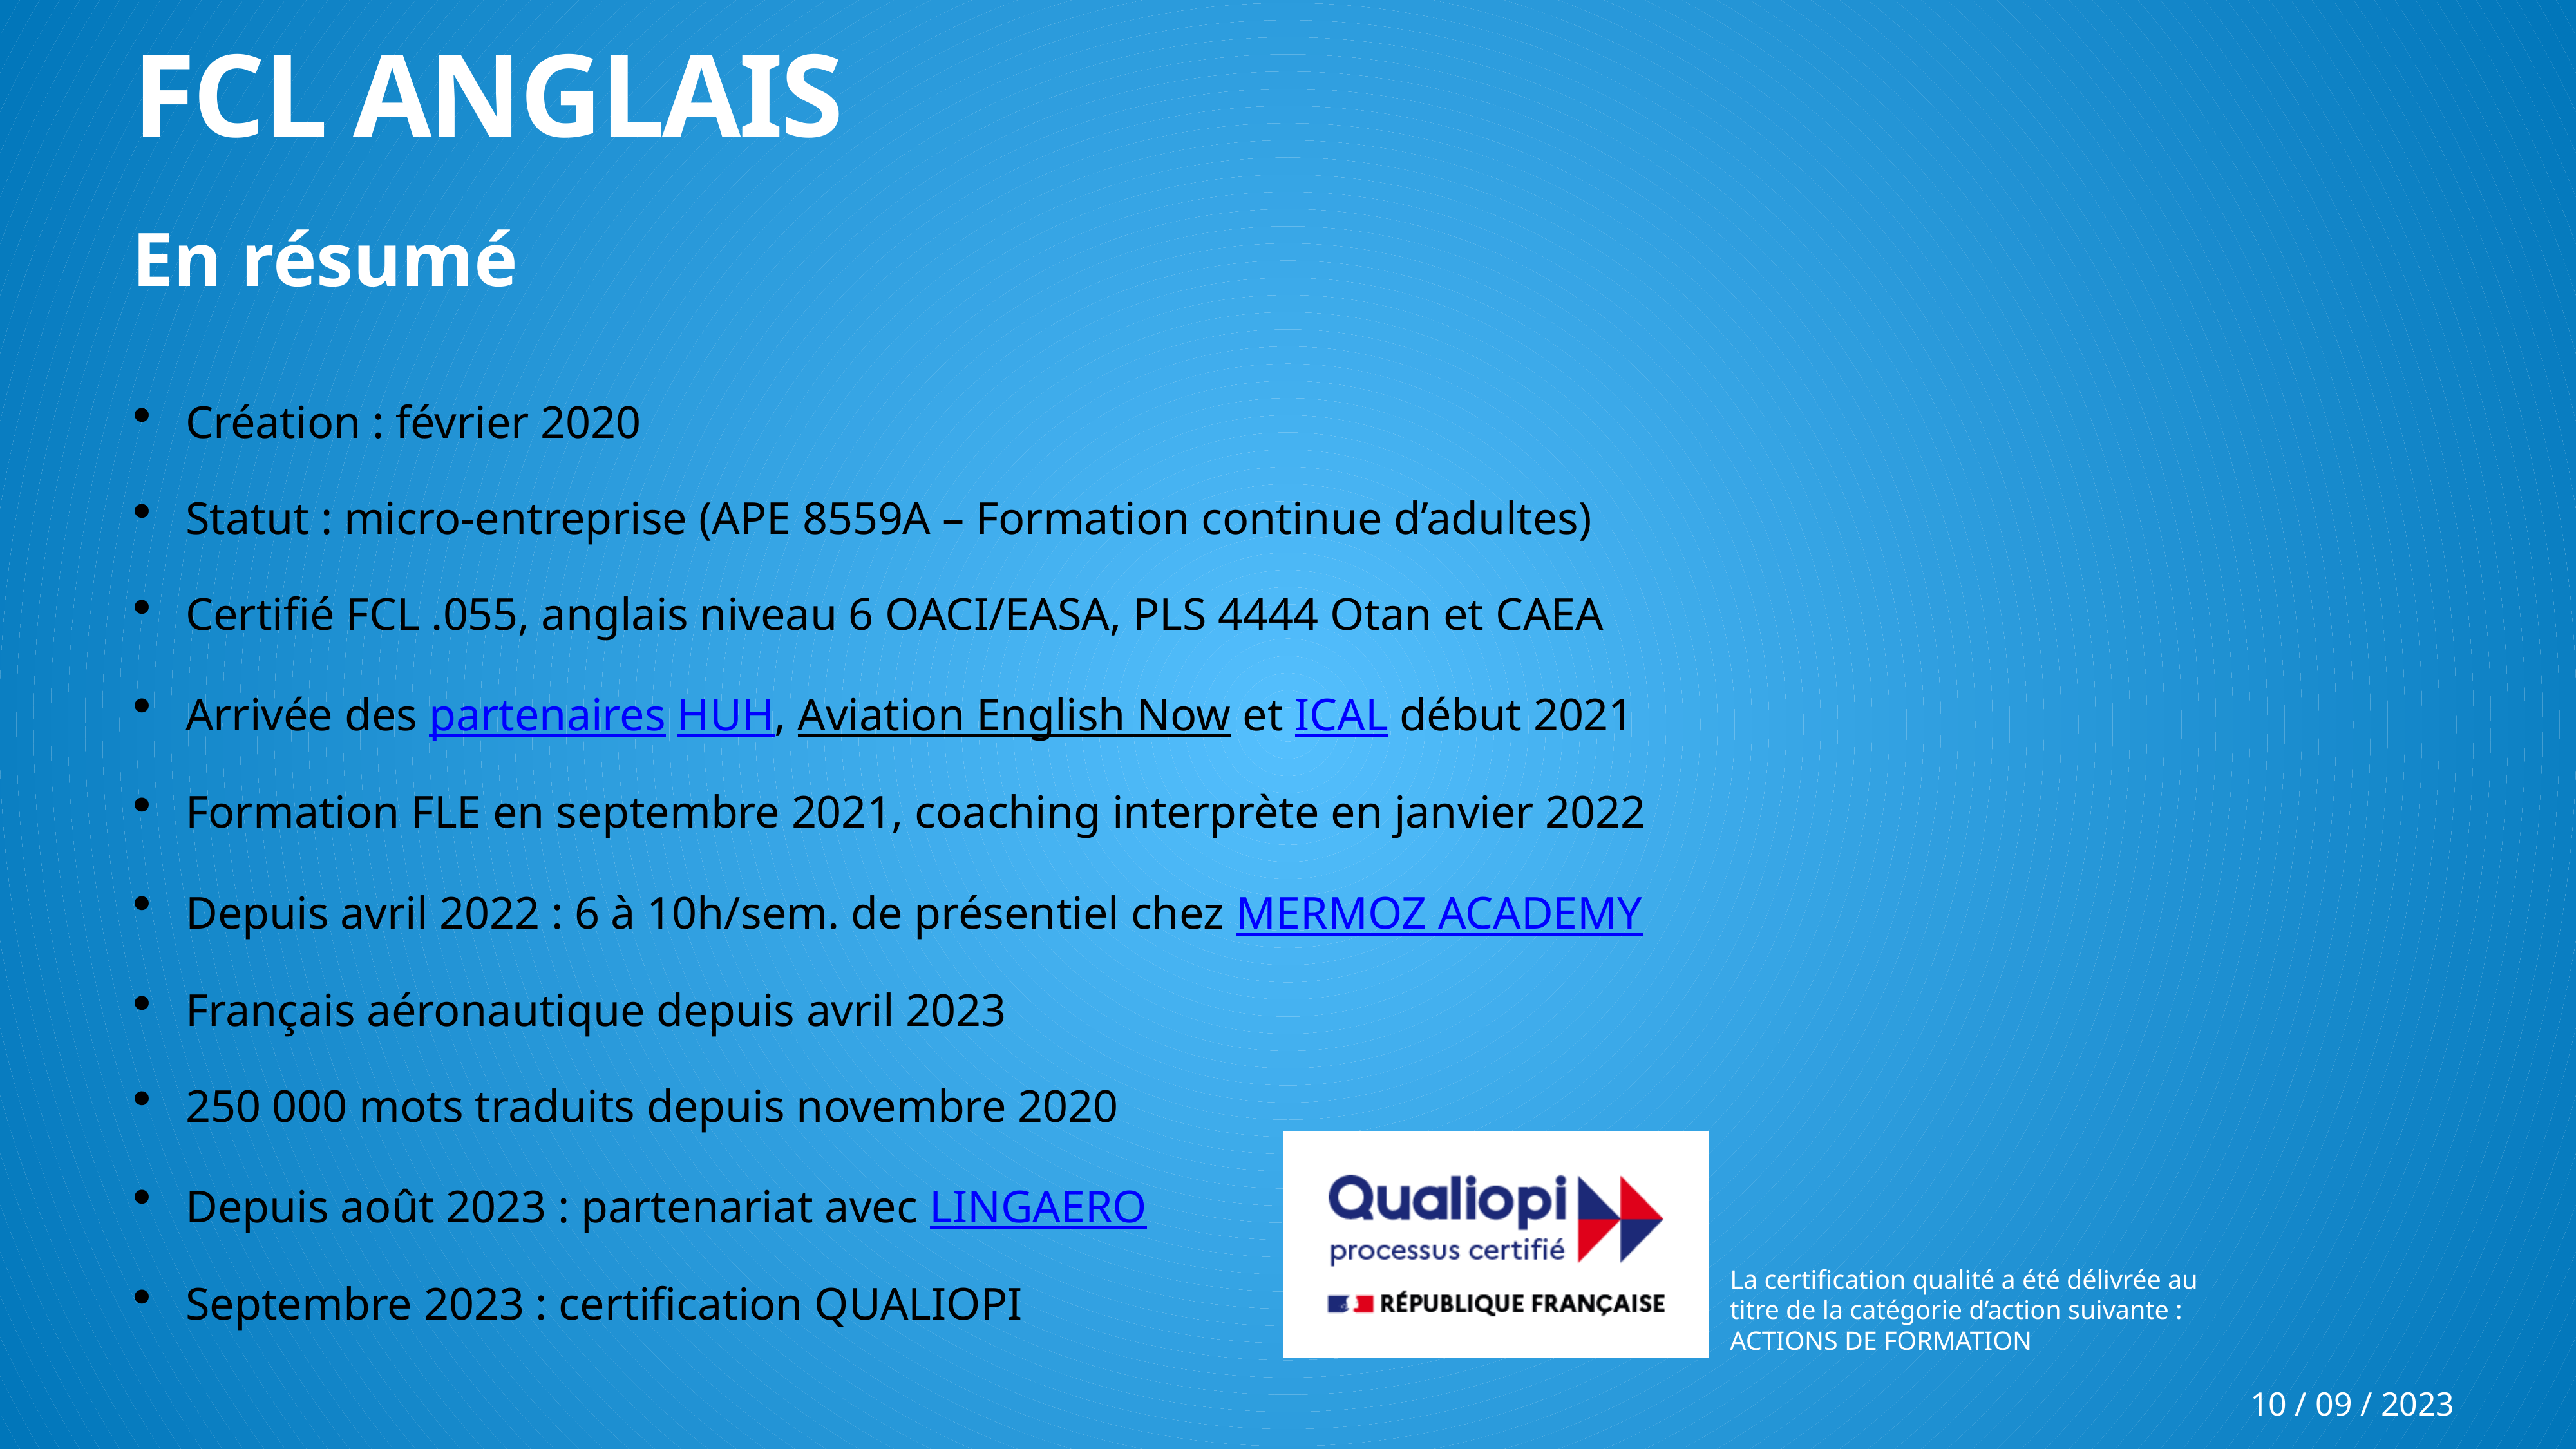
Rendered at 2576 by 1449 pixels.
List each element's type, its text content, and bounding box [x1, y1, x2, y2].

list En résumé [127, 207, 2449, 307]
text_box 10 / 09 / 2023 [2244, 1378, 2460, 1428]
title FCL ANGLAIS [127, 44, 2449, 196]
slide_number [1274, 1381, 1301, 1422]
picture [1283, 1131, 1710, 1358]
text_box La certification qualité a été délivrée au titre de la catégorie d’action suivante : ACTIONS DE FORMATION [1725, 1258, 2204, 1361]
list Création : février 2020 Statut : micro-entreprise (APE 8559A – Formation continue d’adultes) Certifié FCL .055, anglais niveau 6 OACI/EASA, PLS 4444 Otan et CAEA Arrivée des partenaires HUH, Aviation English Now et ICAL début 2021 Formation FLE en septembre 2021, coaching interprète en janvier 2022 Depuis avril 2022 : 6 à 10h/sem. de présentiel chez MERMOZ ACADEMY Français aéronautique depuis avril 2023 250 000 mots traduits depuis novembre 2020 Depuis août 2023 : partenariat avec LINGAERO Septembre 2023 : certification QUALIOPI [127, 395, 2506, 1346]
